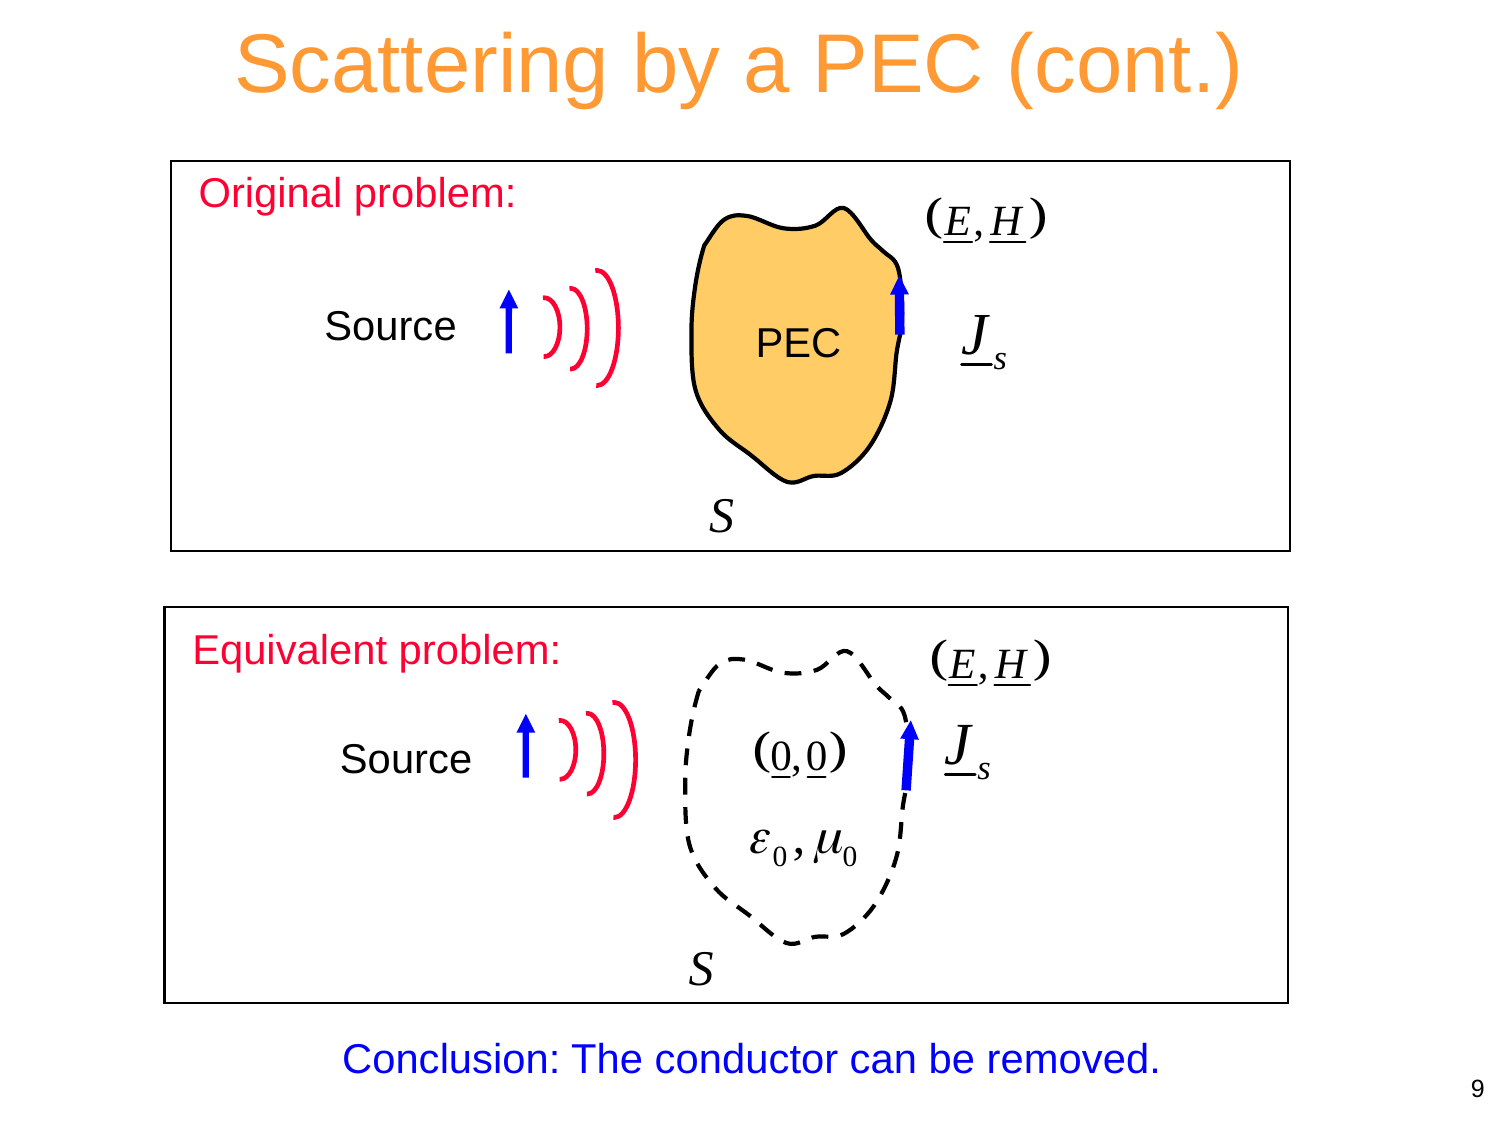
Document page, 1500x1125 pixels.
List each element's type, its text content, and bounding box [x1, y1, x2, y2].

text_box Conclusion: The conductor can be removed. [327, 1024, 1231, 1089]
text_box Scattering by a PEC (cont.) [30, 1, 1448, 117]
slide_number 9 [1187, 1050, 1500, 1125]
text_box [171, 158, 1291, 551]
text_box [164, 606, 1289, 1004]
